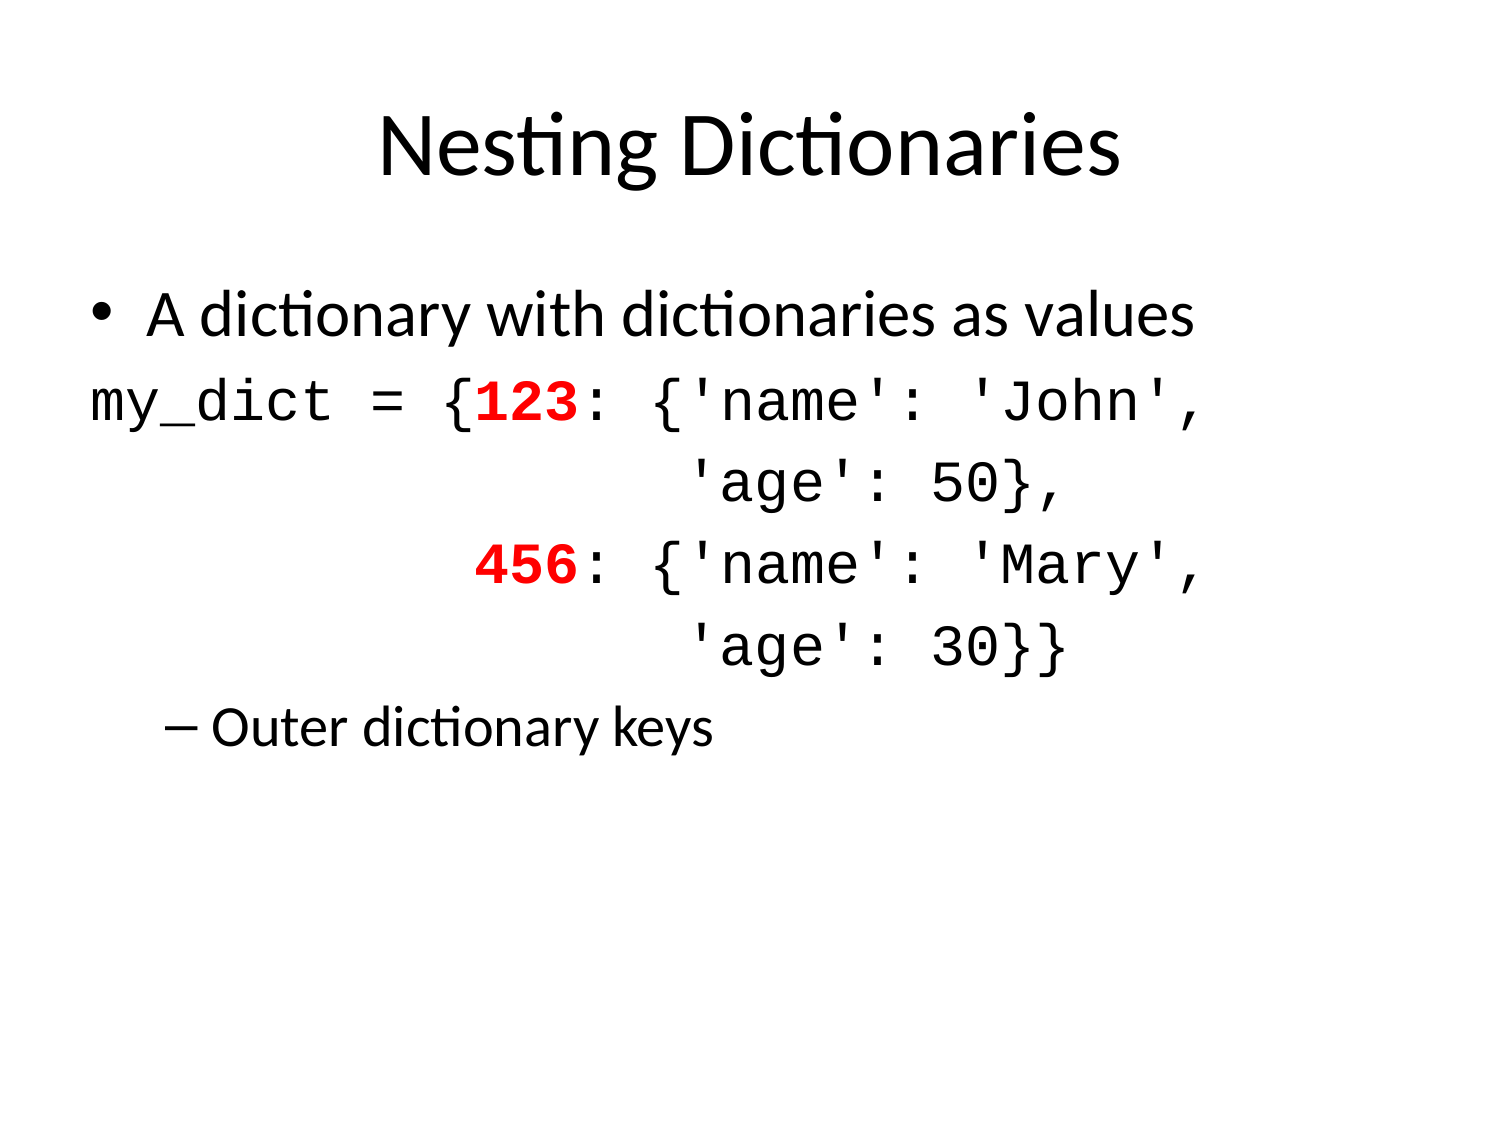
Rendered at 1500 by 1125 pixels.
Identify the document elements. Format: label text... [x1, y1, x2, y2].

title Nesting Dictionaries [75, 45, 1425, 233]
list A dictionary with dictionaries as values my_dict = {123: {'name': 'John', 'age': 50}, 456: {'name': 'Mary', 'age': 30}} Outer dictionary keys [75, 262, 1425, 1005]
